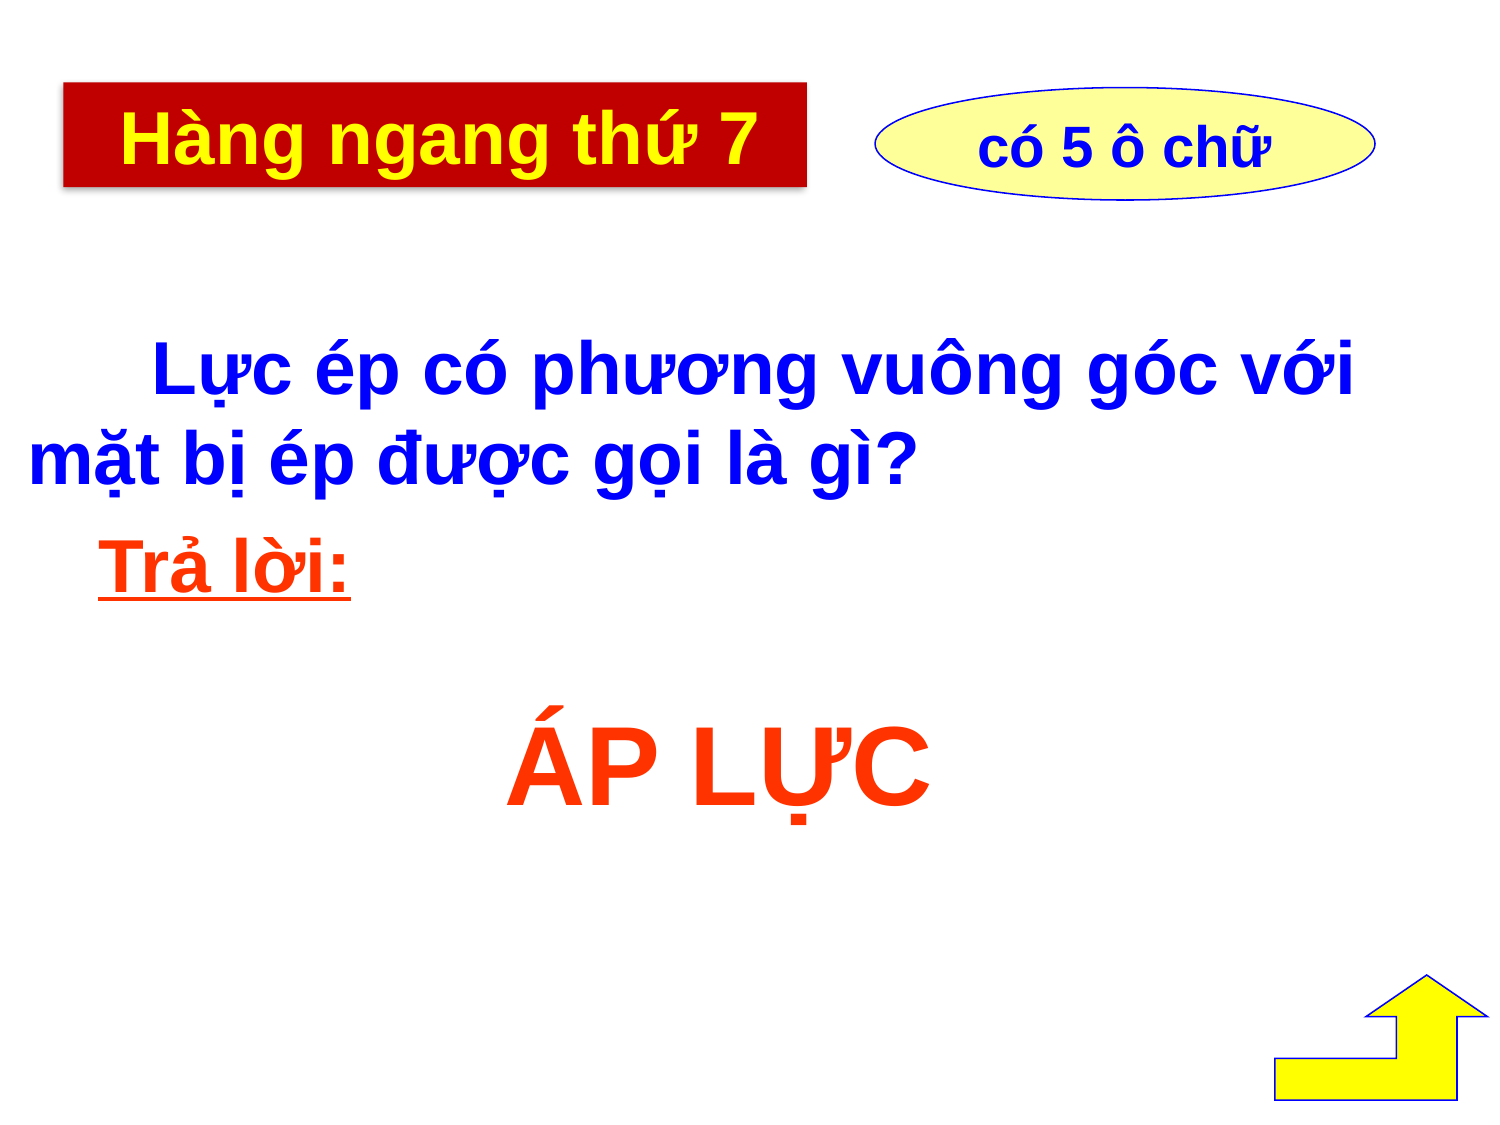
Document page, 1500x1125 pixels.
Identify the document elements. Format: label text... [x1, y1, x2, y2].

text_box có 5 ô chữ [875, 87, 1376, 201]
text_box ÁP LỰC [387, 685, 1050, 836]
text_box Lực ép có phương vuông góc với mặt bị ép được gọi là gì? [12, 312, 1500, 508]
text_box [1274, 975, 1488, 1101]
text_box Trả lời: [0, 510, 613, 616]
text_box Hàng ngang thứ 7 [63, 82, 807, 188]
